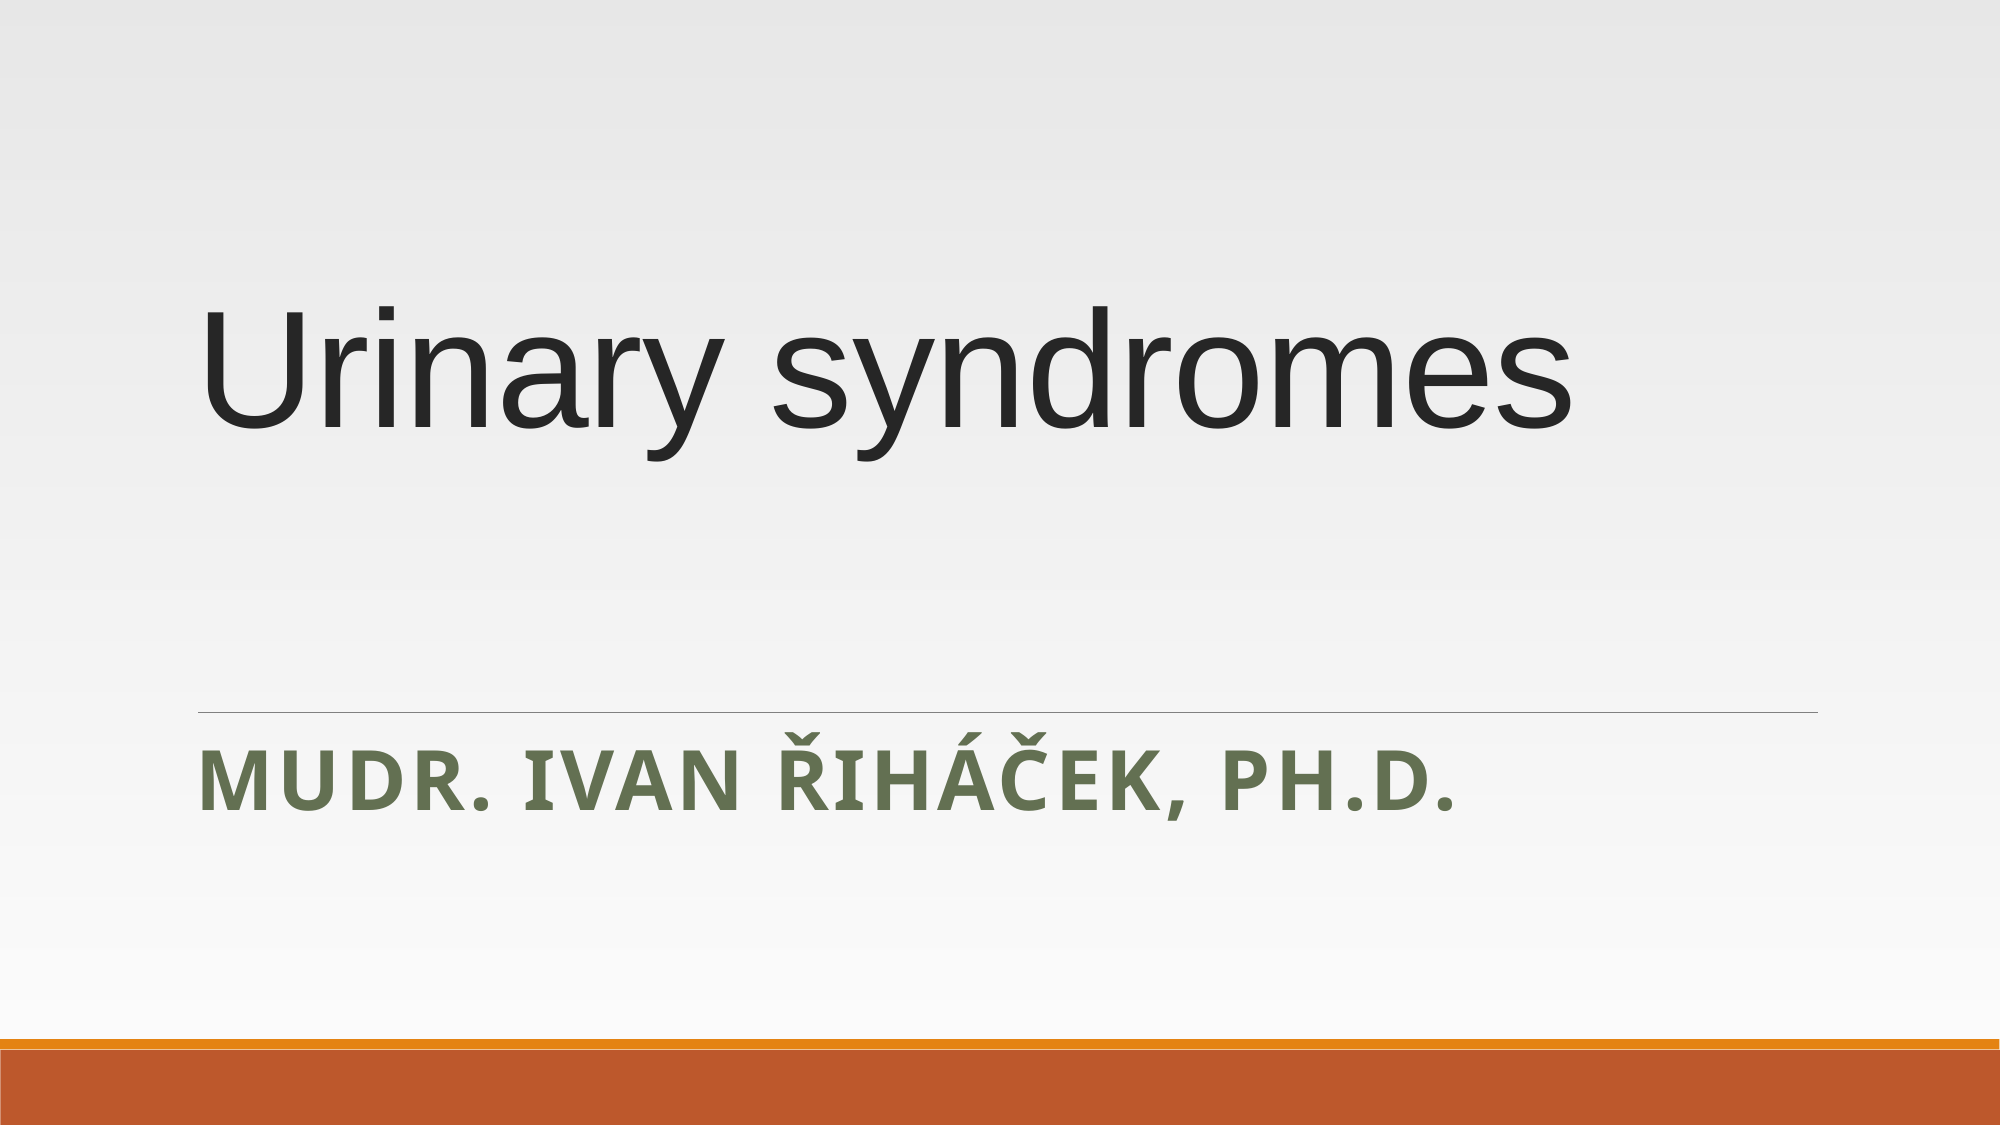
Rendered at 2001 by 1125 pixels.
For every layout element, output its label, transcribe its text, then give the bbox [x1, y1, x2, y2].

subtitle MUDr. Ivan Řiháček, Ph.D. [180, 730, 1831, 919]
title Urinary syndromes [180, 124, 1830, 469]
